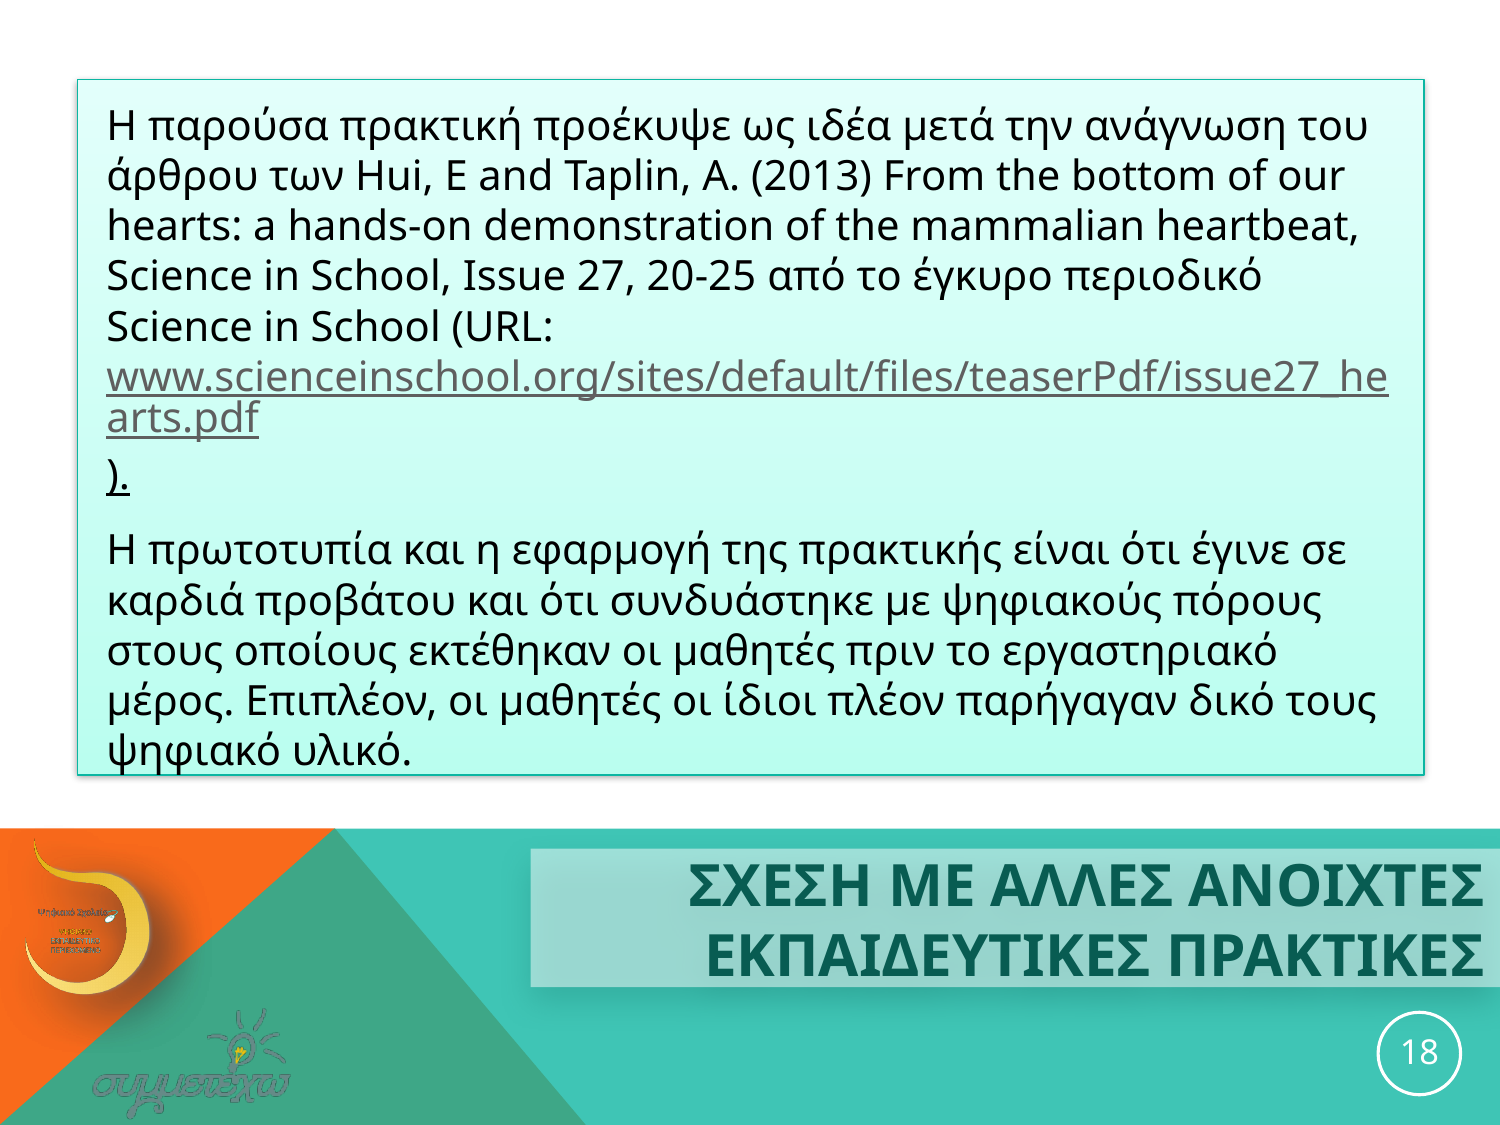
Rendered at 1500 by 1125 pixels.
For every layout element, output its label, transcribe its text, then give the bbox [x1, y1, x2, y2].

picture [18, 831, 155, 1006]
slide_number 18 [1376, 1010, 1463, 1097]
list Η παρούσα πρακτική προέκυψε ως ιδέα μετά την ανάγνωση του άρθρου των Hui, E and Taplin, A. (2013) From the bottom of our hearts: a hands-on demonstration of the mammalian heartbeat, Science in School, Issue 27, 20-25 από το έγκυρο περιοδικό Science in School (URL: www.scienceinschool.org/sites/default/files/teaserPdf/issue27_hearts.pdf). Η πρωτοτυπία και η εφαρμογή της πρακτικής είναι ότι έγινε σε καρδιά προβάτου και ότι συνδυάστηκε με ψηφιακούς πόρους στους οποίους εκτέθηκαν οι μαθητές πριν το εργαστηριακό μέρος. Επιπλέον, οι μαθητές οι ίδιοι πλέον παρήγαγαν δικό τους ψηφιακό υλικό. [91, 91, 1409, 769]
picture [79, 1007, 305, 1121]
title ΣΧΕΣΗ ΜΕ ΑΛΛΕΣ ΑΝΟΙΧΤΕΣ ΕΚΠΑΙΔΕΥΤΙΚΕΣ ΠΡΑΚΤΙΚΕΣ [530, 848, 1500, 988]
